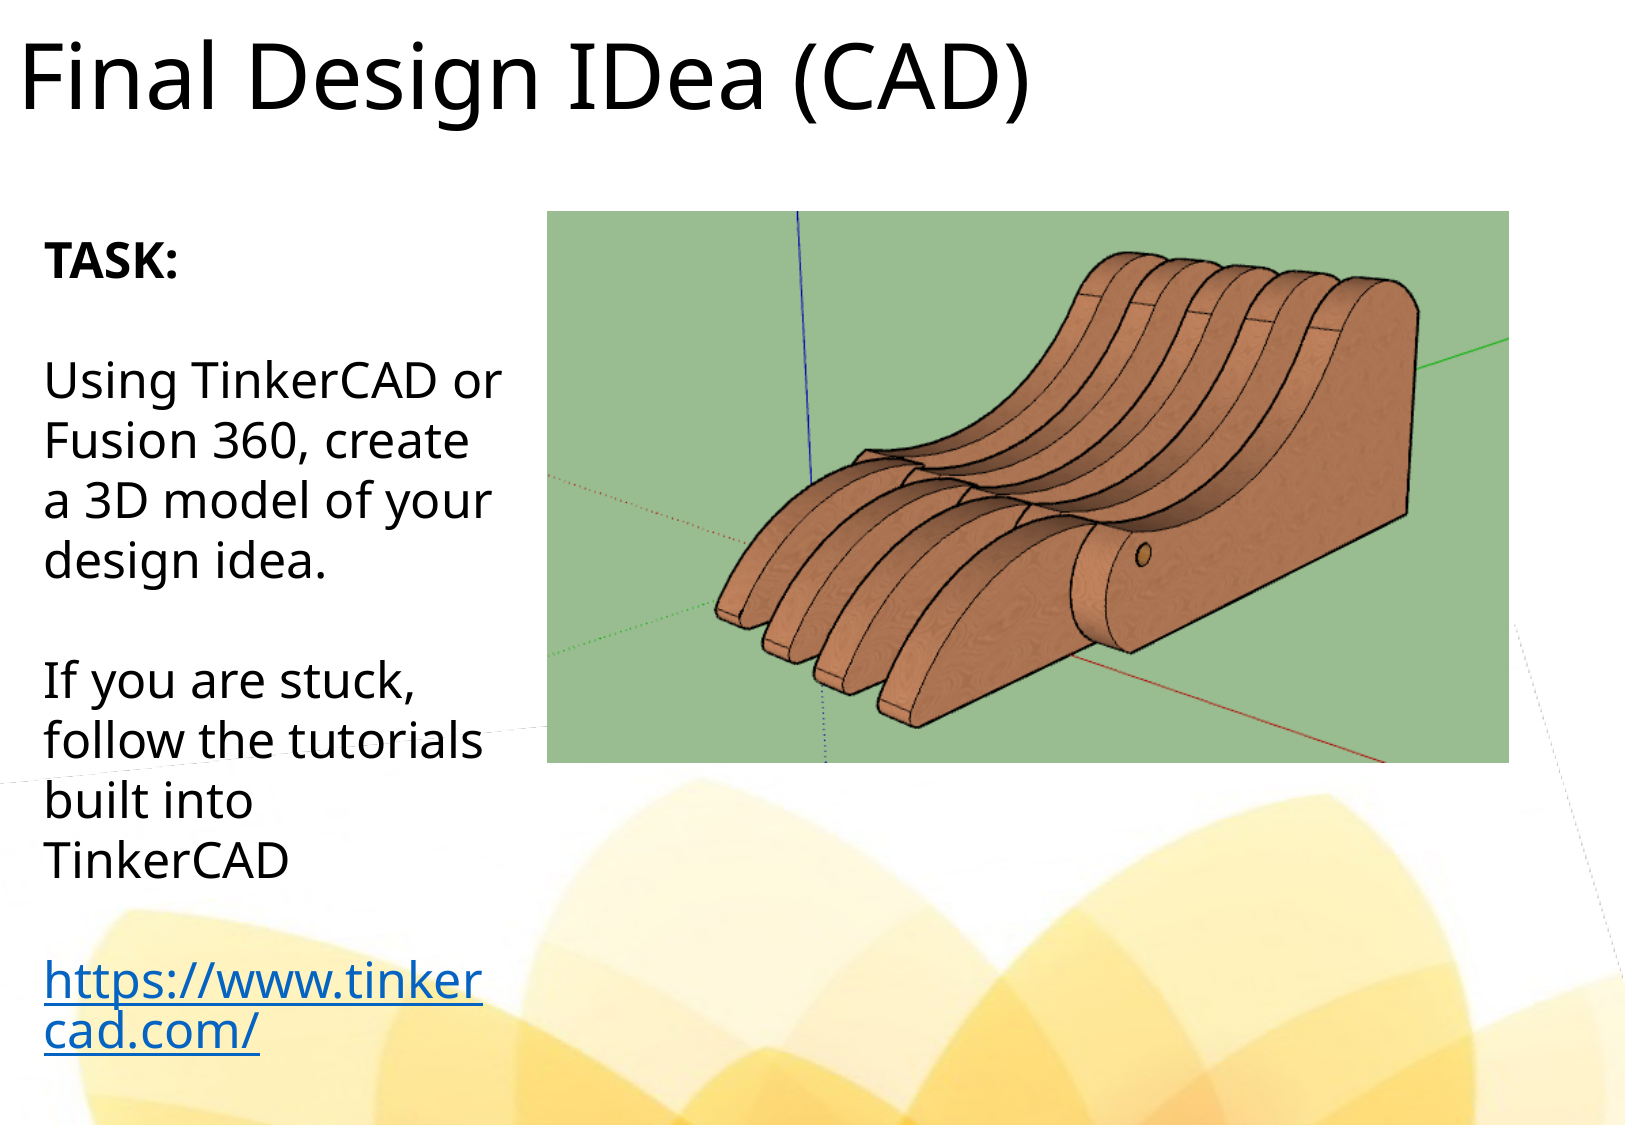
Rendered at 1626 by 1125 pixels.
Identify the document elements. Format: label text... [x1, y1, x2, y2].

title Final Design IDea (CAD) [0, 0, 1625, 176]
picture [0, 211, 1625, 1125]
text_box TASK: Using TinkerCAD or Fusion 360, create a 3D model of your design idea. If you are stuck, follow the tutorials built into TinkerCAD https://www.tinkercad.com/ You can create a new account based on your School Email [26, 211, 524, 995]
